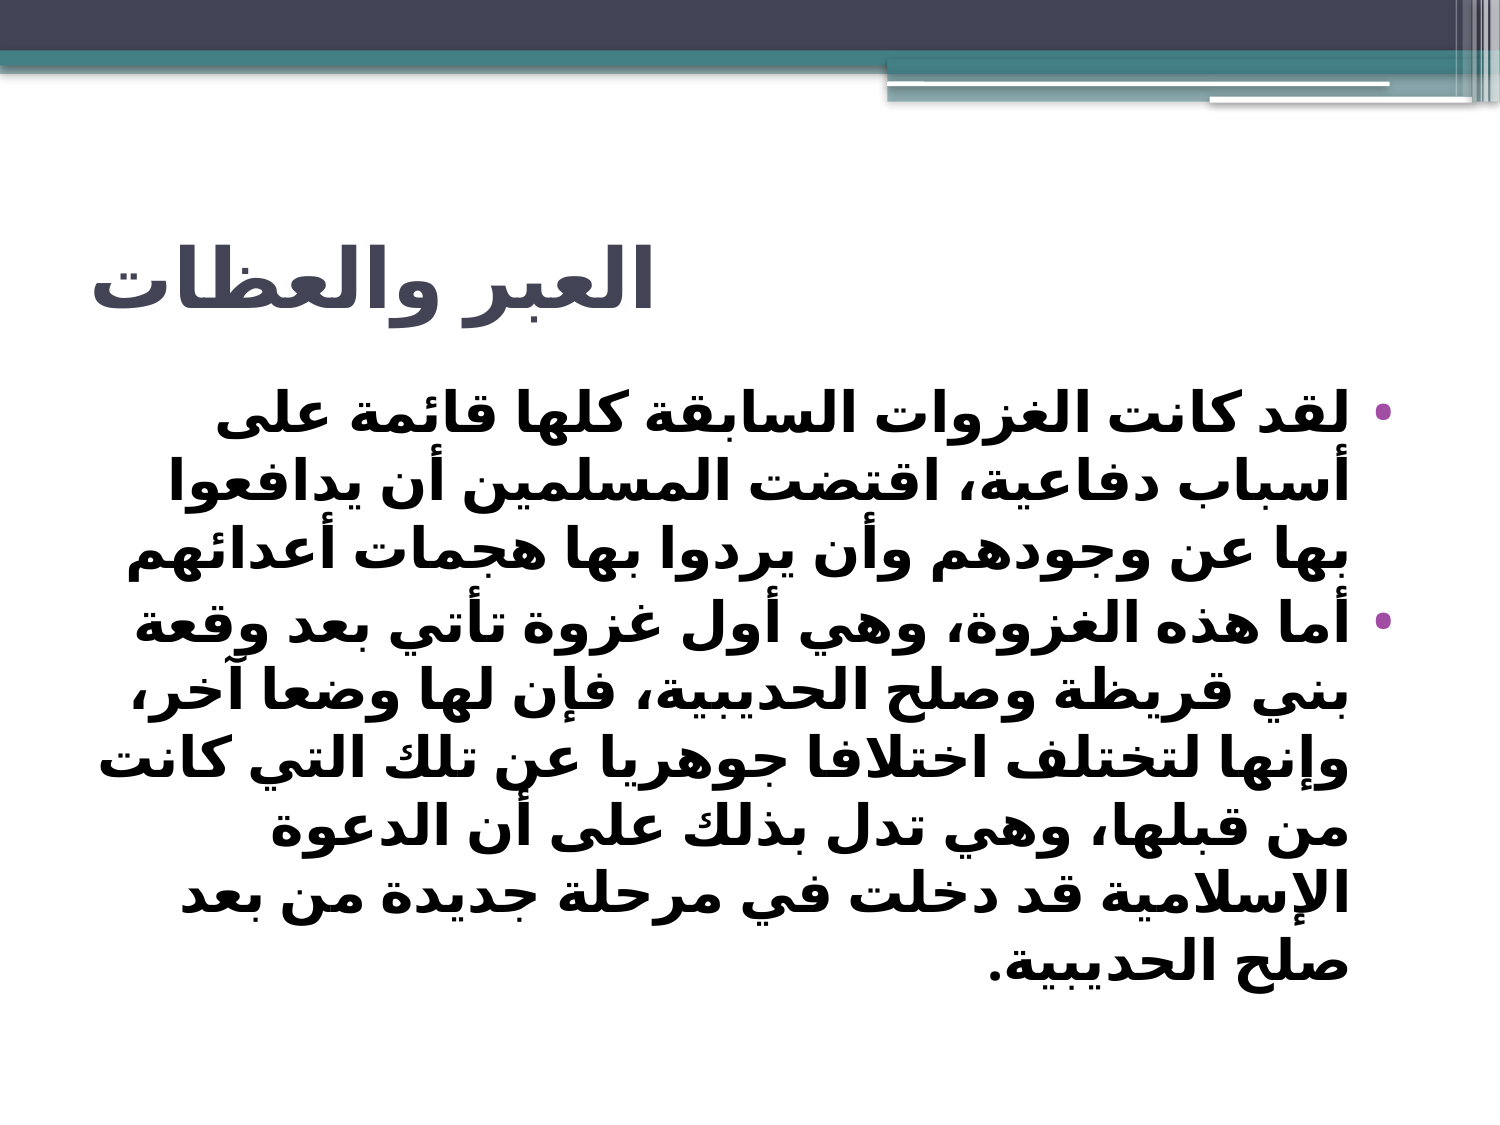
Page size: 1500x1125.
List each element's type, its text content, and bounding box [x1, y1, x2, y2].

list لقد كانت الغزوات السابقة كلها قائمة على أسباب دفاعية، اقتضت المسلمين أن يدافعوا بها عن وجودهم وأن يردوا بها هجمات أعدائهم أما هذه الغزوة، وهي أول غزوة تأتي بعد وقعة بني قريظة وصلح الحديبية، فإن لها وضعا آخر، وإنها لتختلف اختلافا جوهريا عن تلك التي كانت من قبلها، وهي تدل بذلك على أن الدعوة الإسلامية قد دخلت في مرحلة جديدة من بعد صلح الحديبية. [75, 368, 1425, 1079]
title العبر والعظات [75, 187, 1425, 363]
